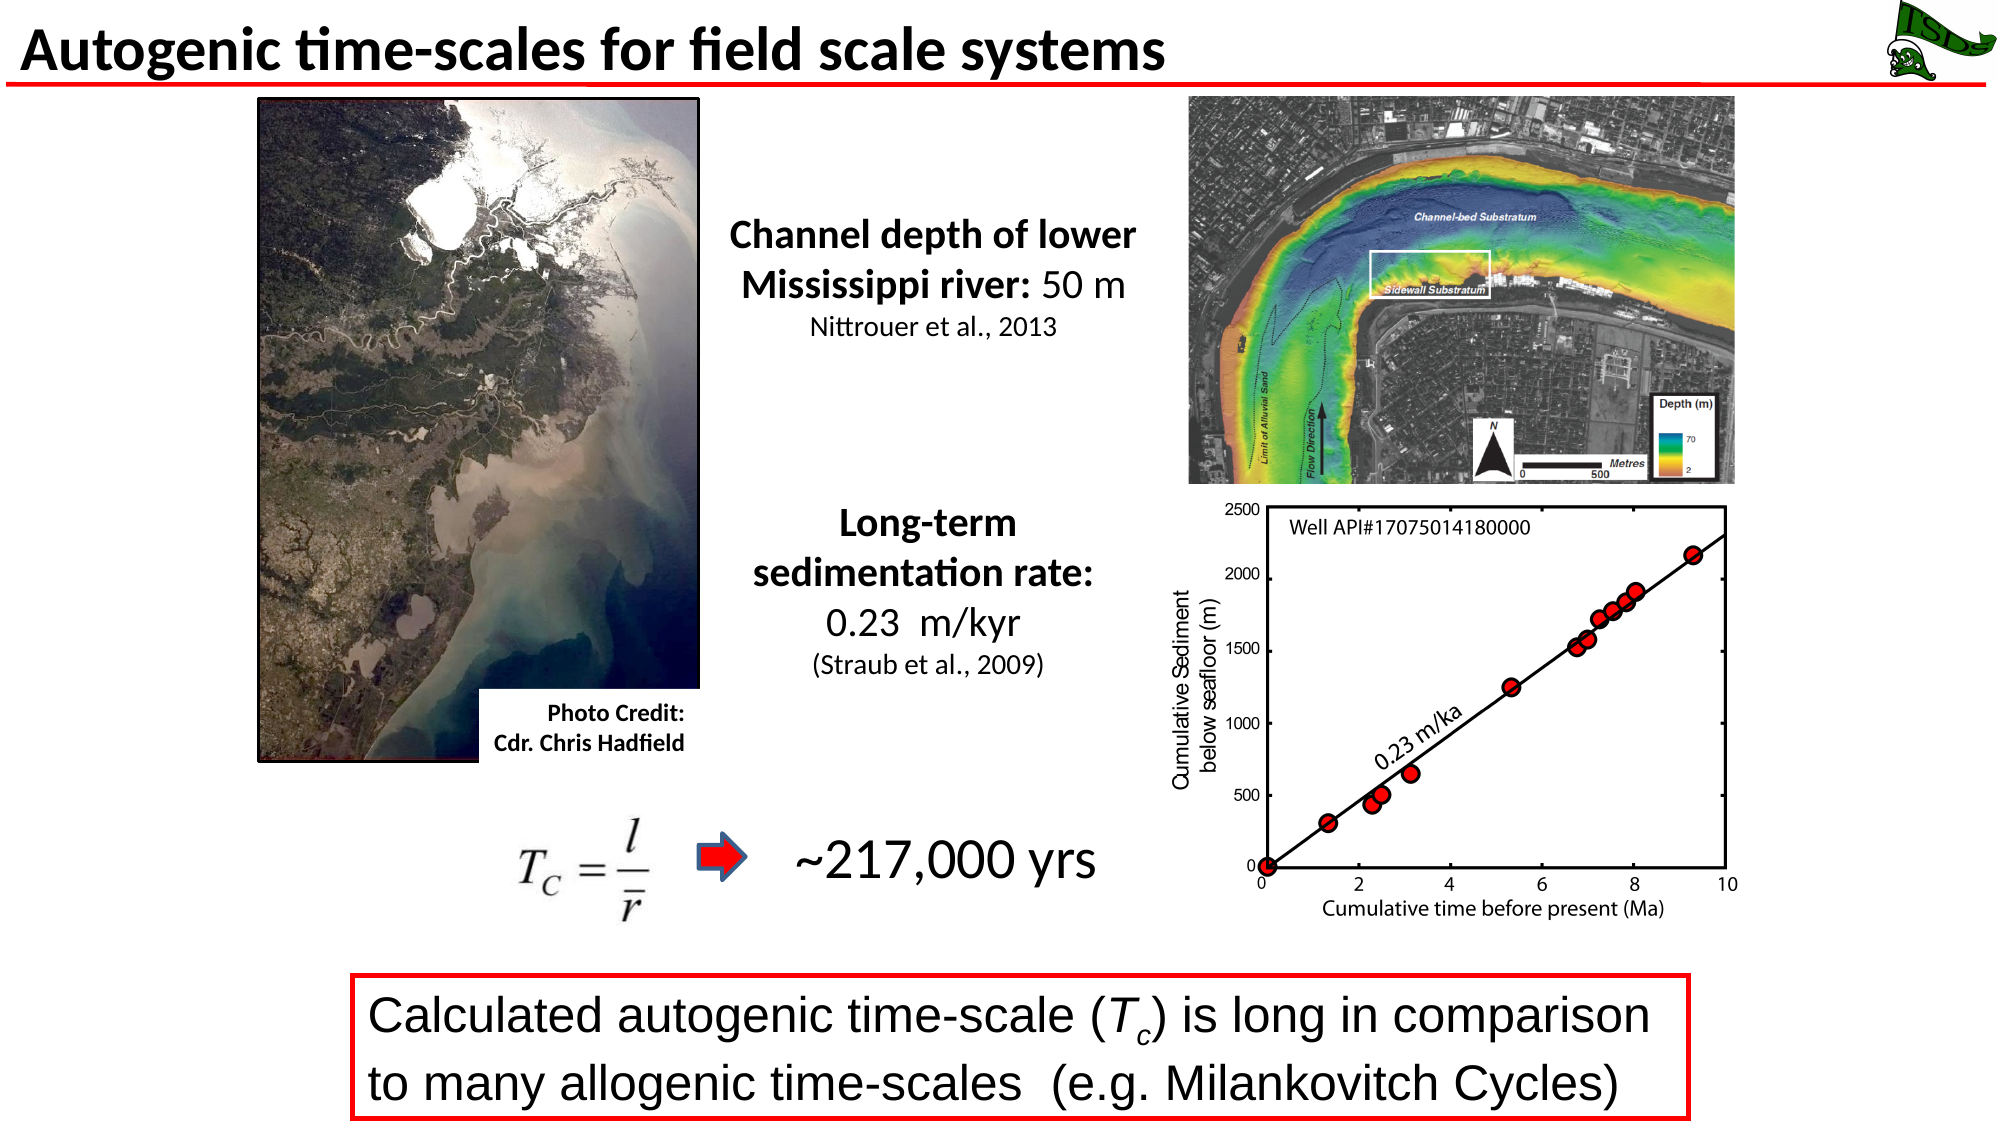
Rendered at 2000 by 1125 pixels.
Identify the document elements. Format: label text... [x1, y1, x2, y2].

picture [1188, 96, 1735, 484]
text_box [696, 831, 748, 883]
picture [511, 797, 664, 942]
text_box Channel depth of lower Mississippi river: 50 m Nittrouer et al., 2013 [703, 199, 1173, 350]
picture [1887, 0, 1997, 81]
text_box ~217,000 yrs [780, 812, 1123, 898]
text_box Calculated autogenic time-scale (Tc) is long in comparison to many allogenic time-scales (e.g. Milankovitch Cycles) [352, 975, 1689, 1119]
text_box Autogenic time-scales for field scale systems [6, 1, 1183, 91]
text_box Long-term sedimentation rate: 0.23 m/kyr (Straub et al., 2009) [709, 487, 1148, 688]
picture [1166, 499, 1738, 922]
picture [259, 99, 698, 761]
